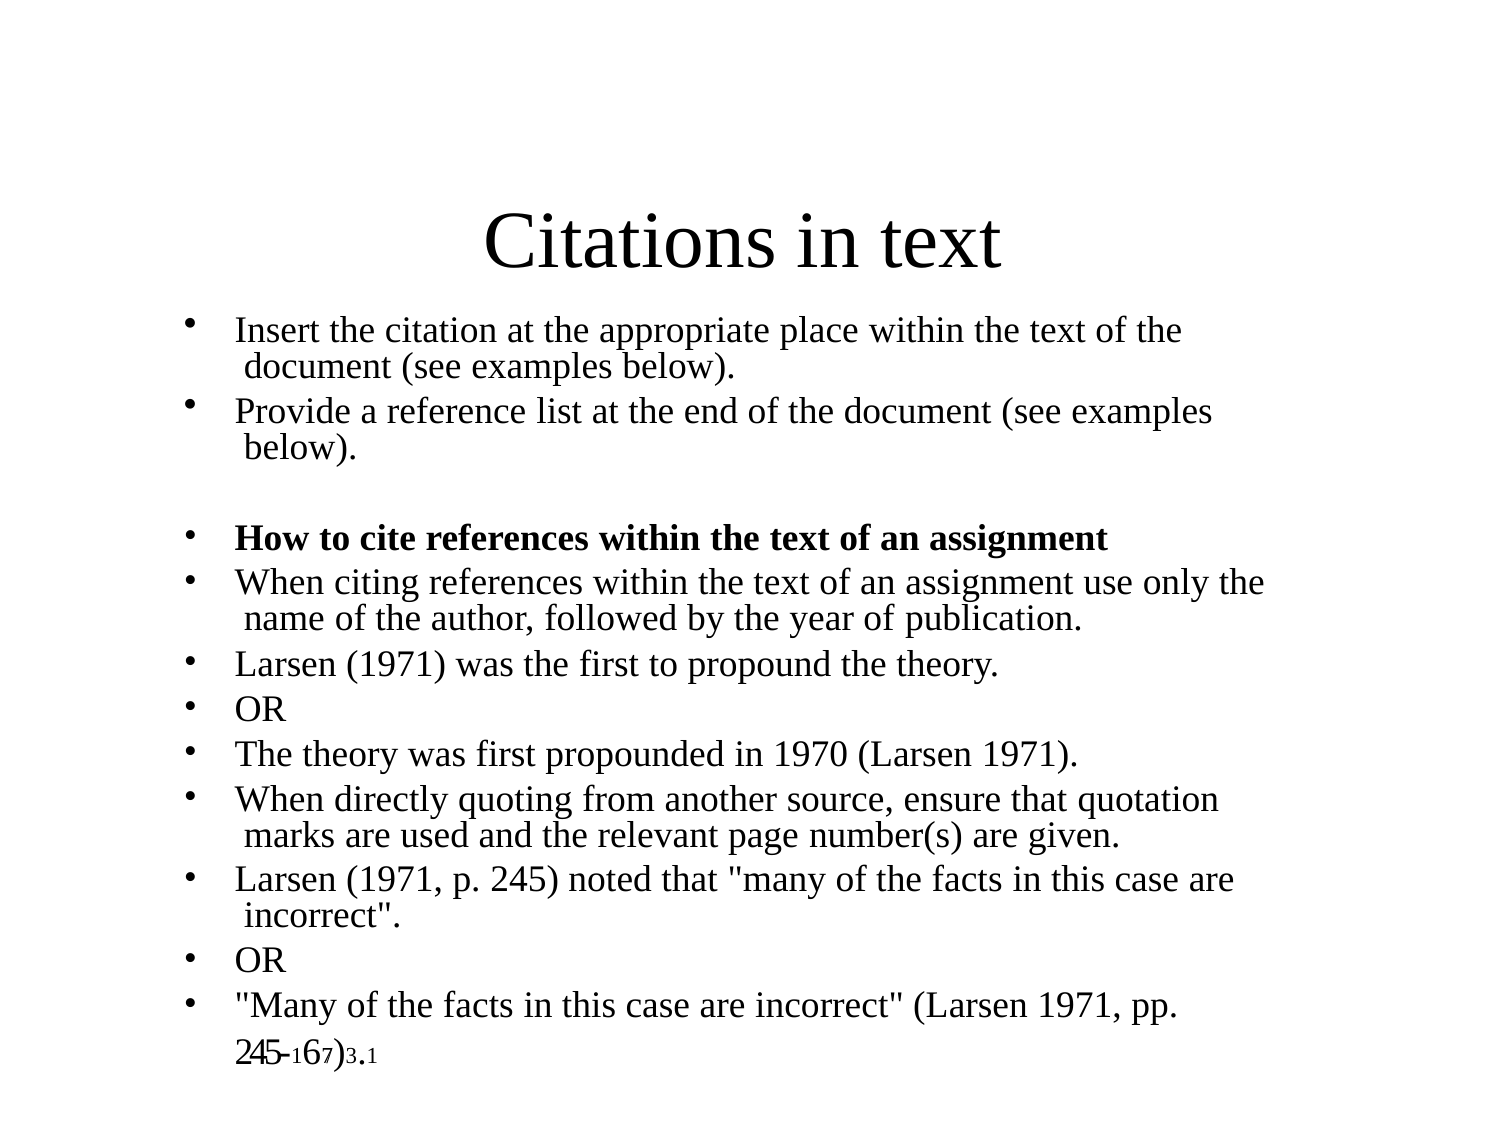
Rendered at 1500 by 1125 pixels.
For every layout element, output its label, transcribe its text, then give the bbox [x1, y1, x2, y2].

text_box Insert the citation at the appropriate place within the text of the document (see examples below). Provide a reference list at the end of the document (see examples below). How to cite references within the text of an assignment When citing references within the text of an assignment use only the name of the author, followed by the year of publication. Larsen (1971) was the first to propound the theory. OR The theory was first propounded in 1970 (Larsen 1971). When directly quoting from another source, ensure that quotation marks are used and the relevant page number(s) are given. Larsen (1971, p. 245) noted that "many of the facts in this case are incorrect". OR "Many of the facts in this case are incorrect" (Larsen 1971, pp. 245-167/)3.1 [182, 303, 1318, 1073]
title Citations in text [481, 183, 1018, 303]
